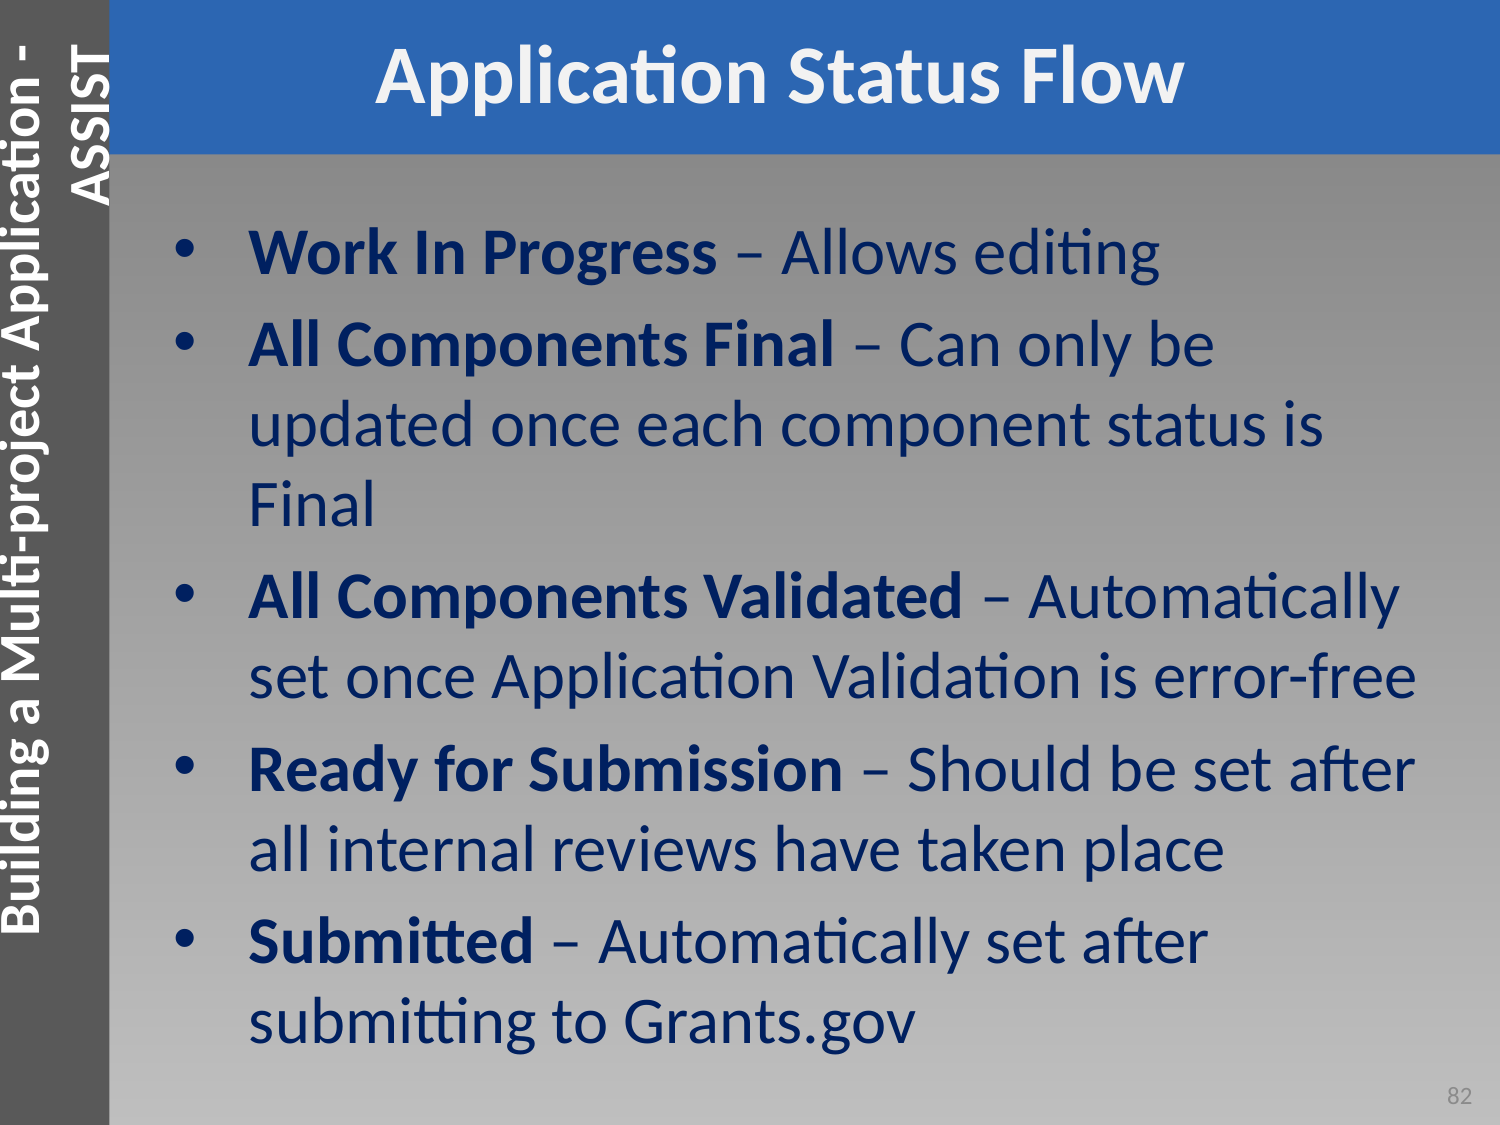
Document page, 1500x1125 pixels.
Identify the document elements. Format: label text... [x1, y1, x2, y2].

text_box Application Status Flow [112, 12, 1466, 128]
slide_number 82 [1137, 1065, 1488, 1125]
text_box Building a Multi-project Application - ASSIST [0, 0, 112, 1125]
text_box [112, 0, 1500, 156]
text_box Work In Progress – Allows editing All Components Final – Can only be updated once each component status is Final All Components Validated – Automatically set once Application Validation is error-free Ready for Submission – Should be set after all internal reviews have taken place Submitted – Automatically set after submitting to Grants.gov [159, 200, 1463, 1125]
